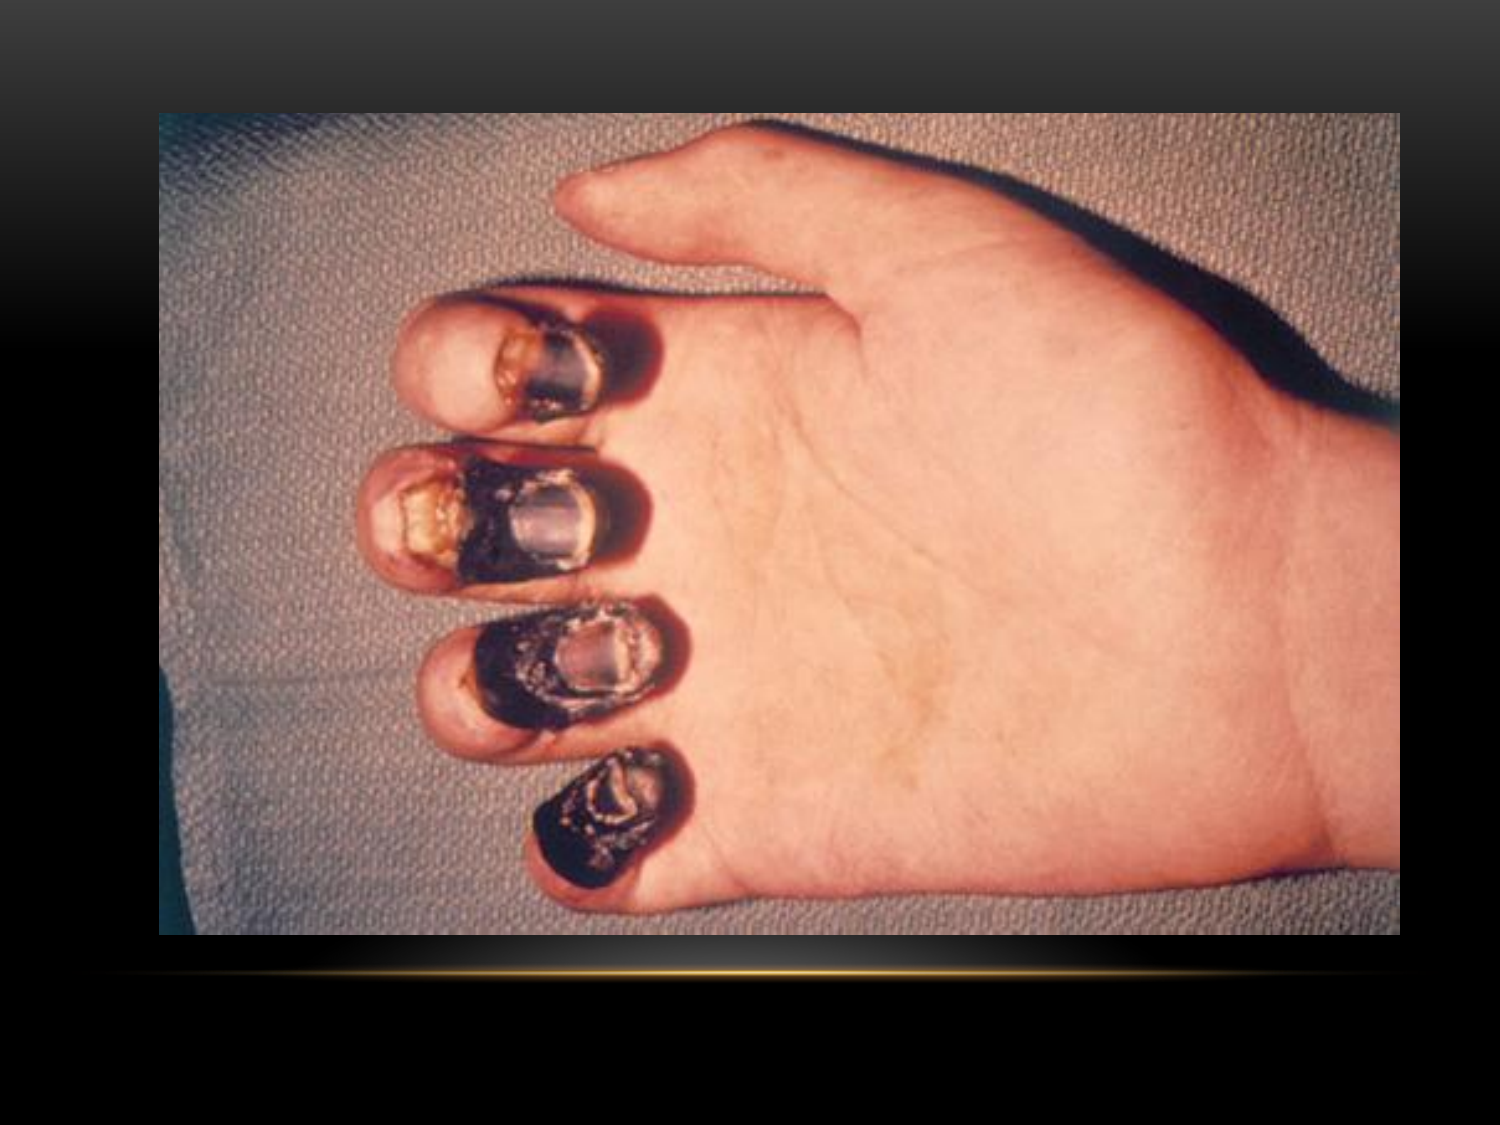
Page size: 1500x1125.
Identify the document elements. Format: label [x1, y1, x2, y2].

list [159, 113, 1400, 935]
picture [0, 0, 1500, 1125]
